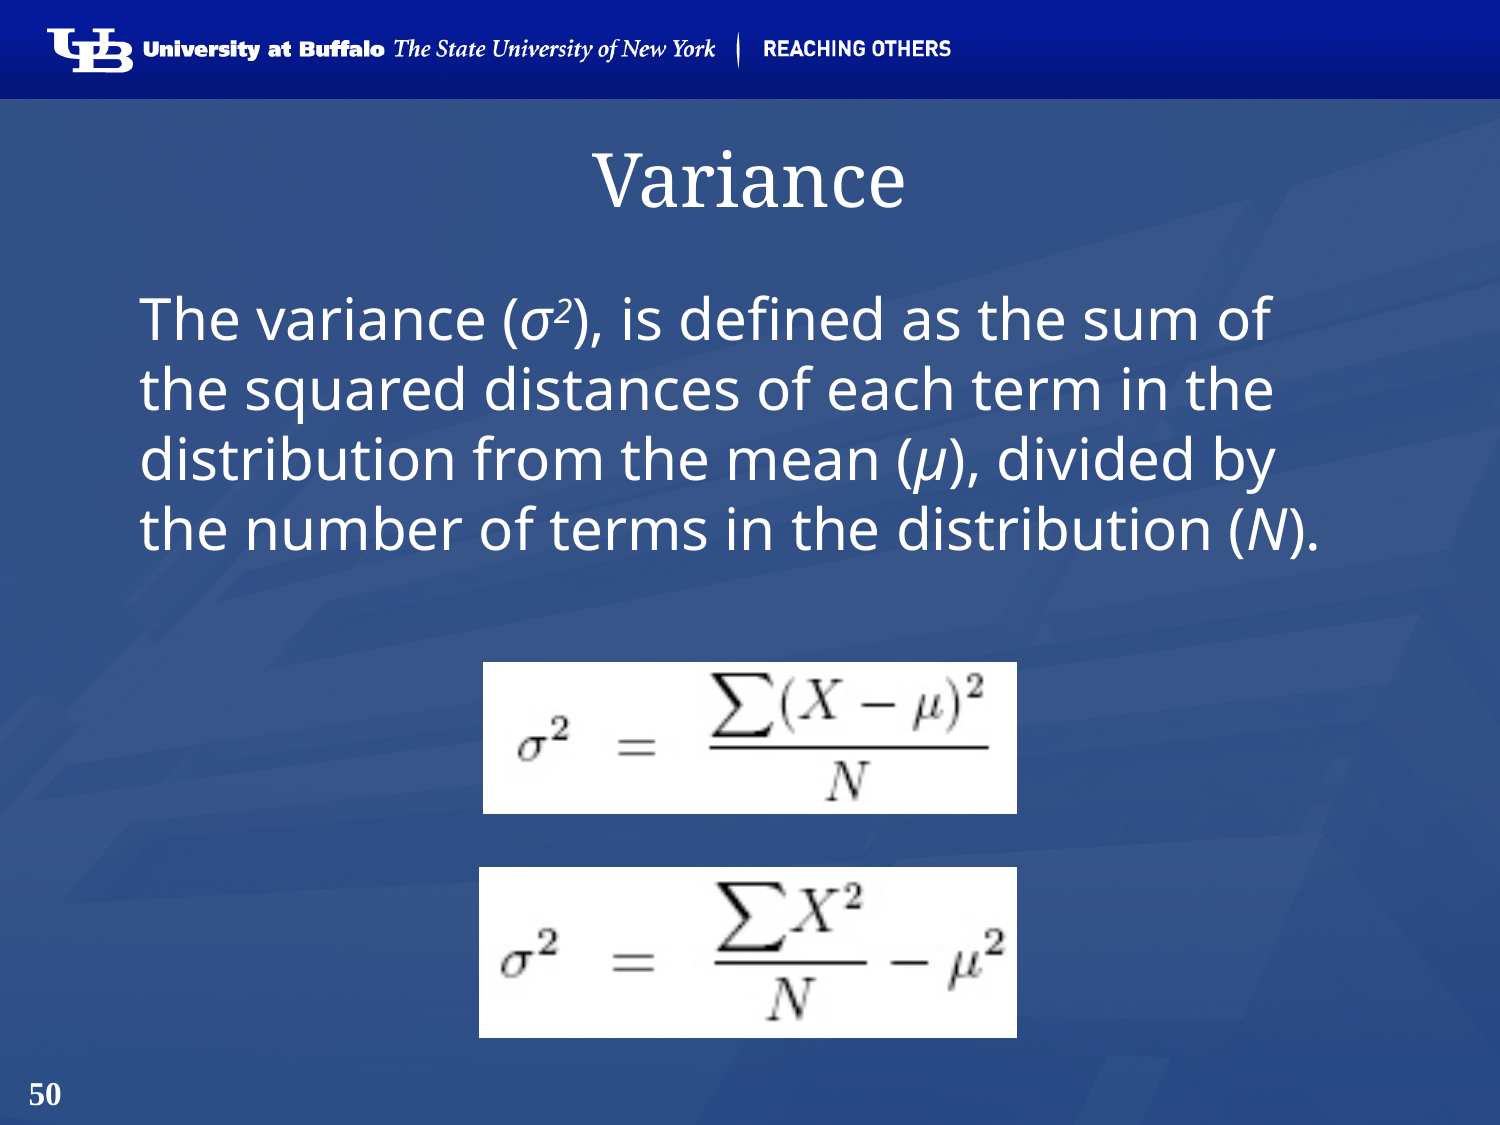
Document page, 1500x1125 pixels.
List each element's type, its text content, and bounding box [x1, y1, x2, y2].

picture [478, 867, 1017, 1038]
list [482, 662, 1017, 815]
title Variance [37, 125, 1463, 250]
list The variance (σ2), is defined as the sum of the squared distances of each term in the distribution from the mean (μ), divided by the number of terms in the distribution (N). [125, 275, 1375, 950]
picture [0, 0, 1500, 99]
